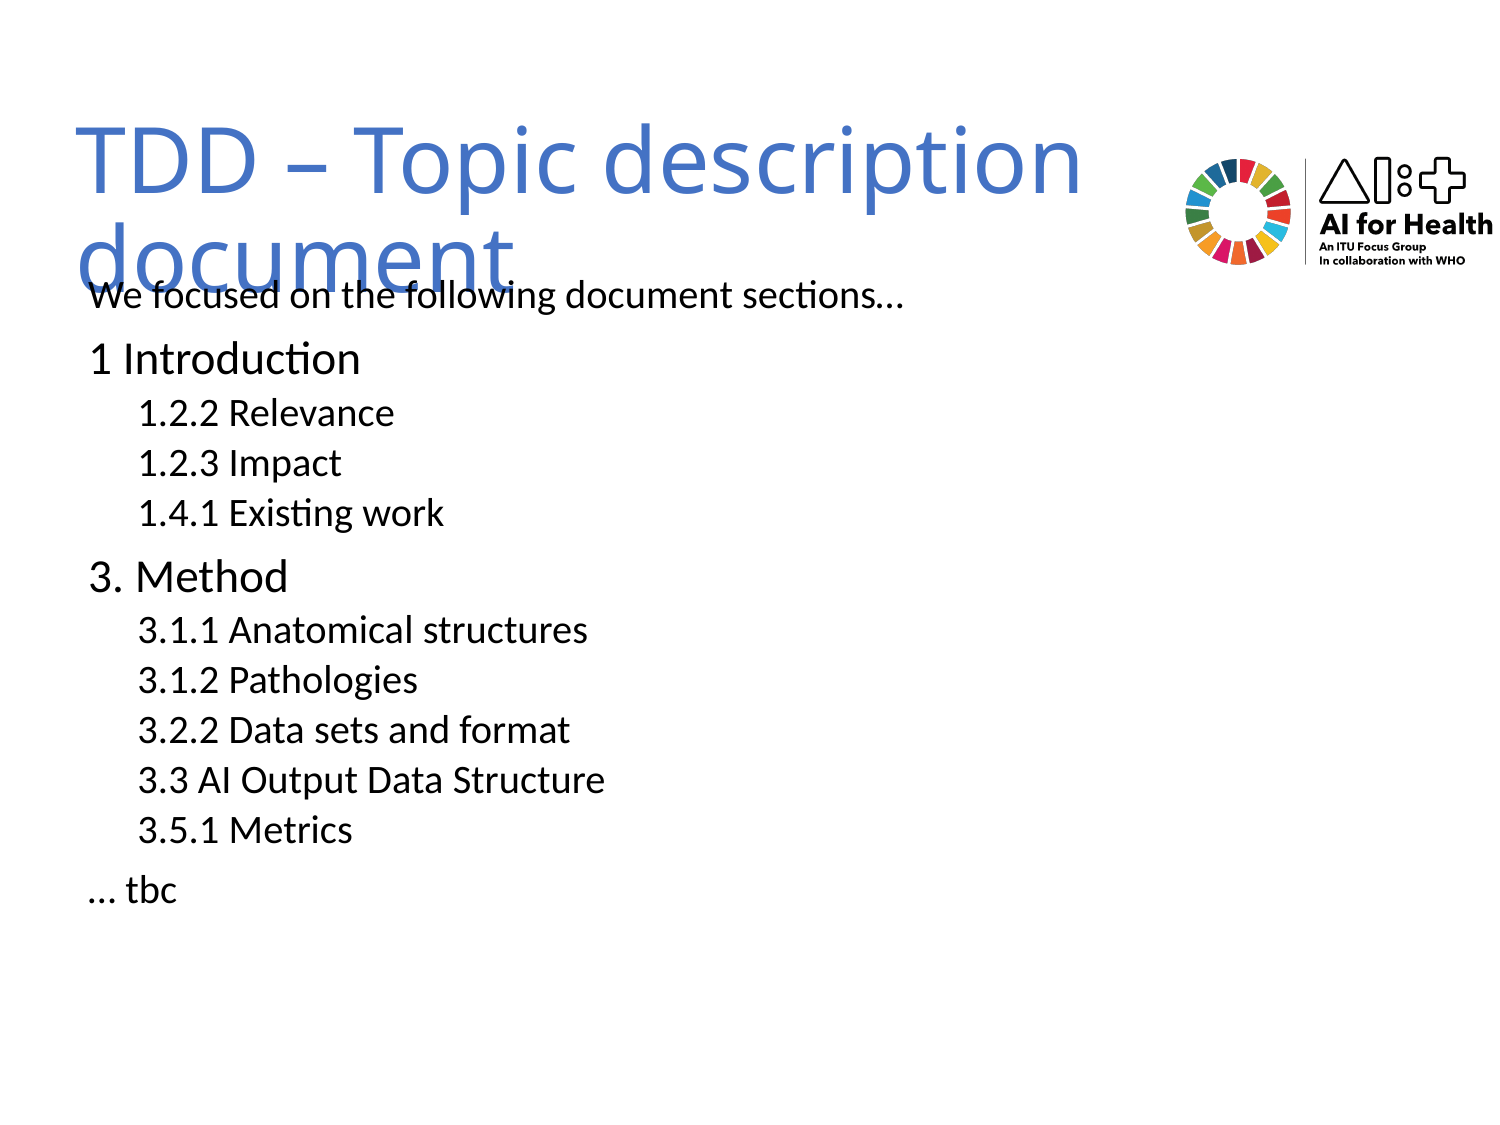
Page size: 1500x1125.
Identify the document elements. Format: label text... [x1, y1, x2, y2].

title TDD – Topic description document [60, 132, 1500, 265]
picture [1179, 140, 1500, 279]
list We focused on the following document sections… 1 Introduction 1.2.2 Relevance 1.2.3 Impact 1.4.1 Existing work 3. Method 3.1.1 Anatomical structures 3.1.2 Pathologies 3.2.2 Data sets and format 3.3 AI Output Data Structure 3.5.1 Metrics … tbc [60, 265, 1500, 925]
